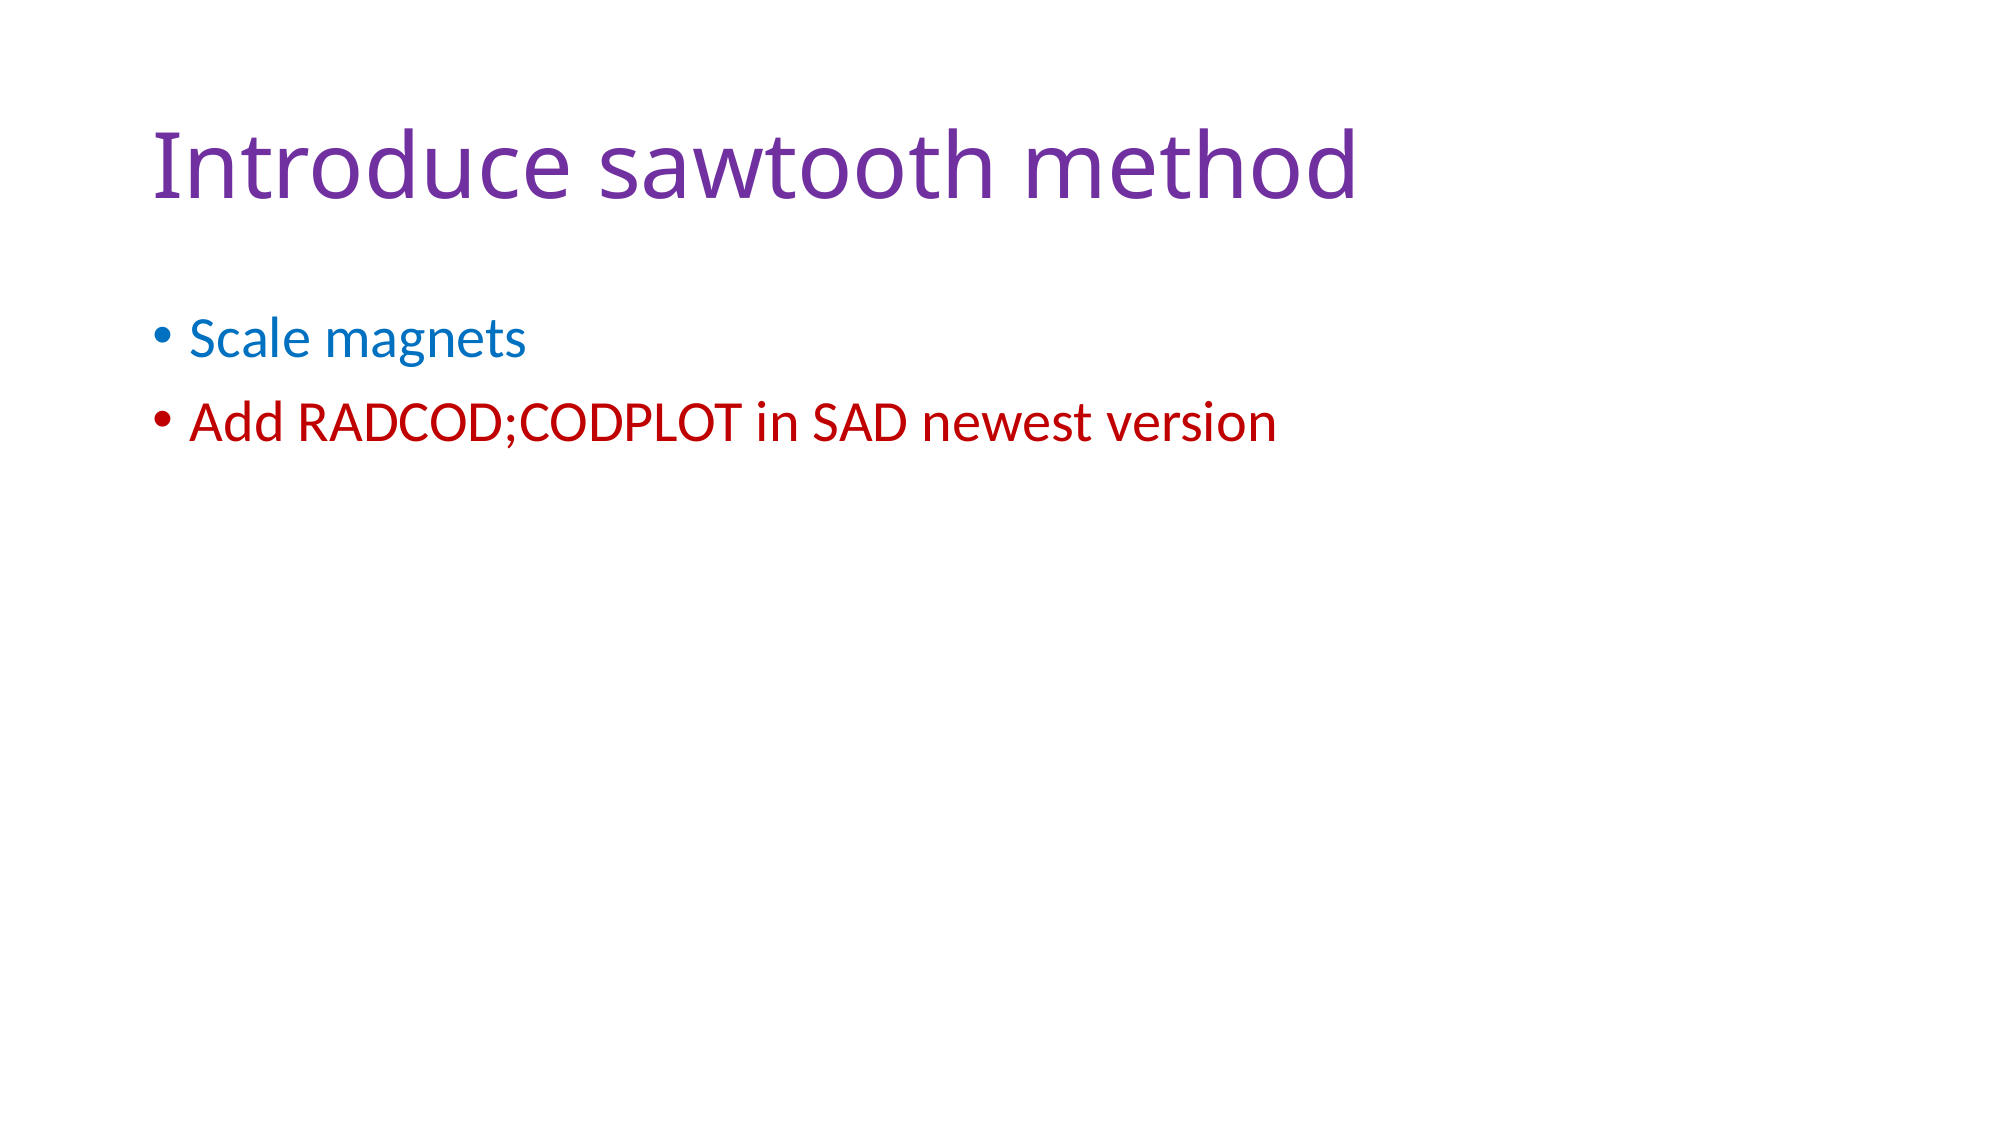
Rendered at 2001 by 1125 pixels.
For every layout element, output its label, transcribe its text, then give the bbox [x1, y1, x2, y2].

list Scale magnets Add RADCOD;CODPLOT in SAD newest version [137, 299, 1863, 1014]
title Introduce sawtooth method [137, 59, 1863, 278]
